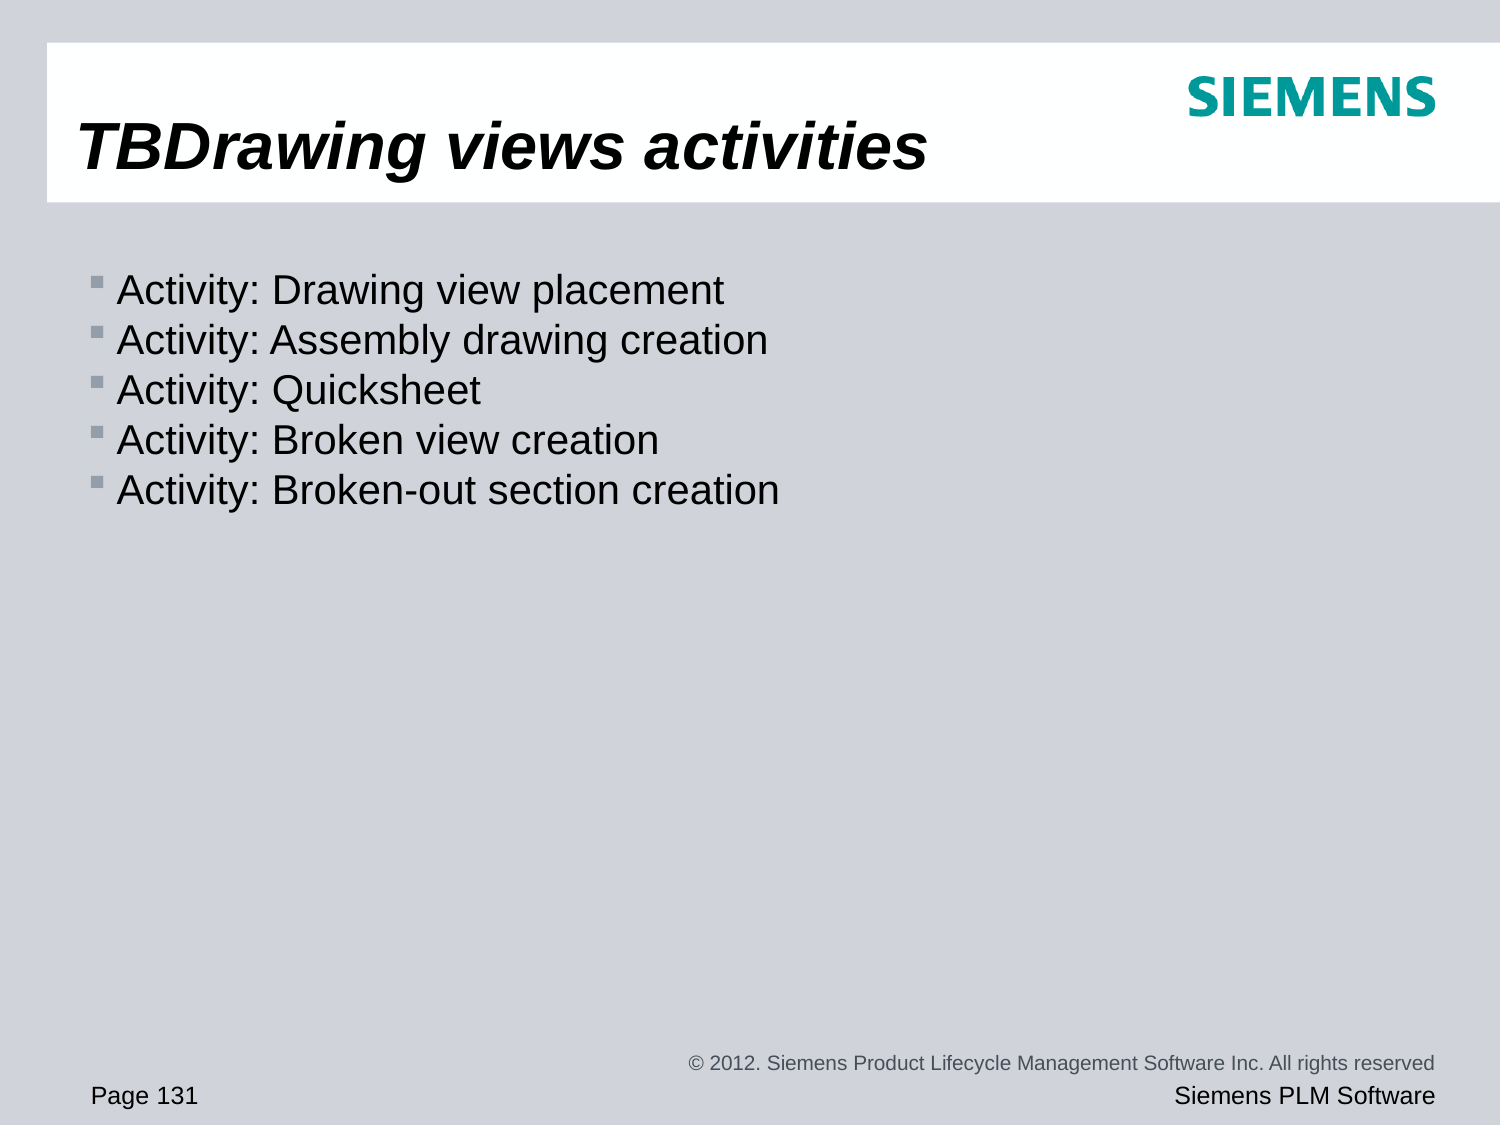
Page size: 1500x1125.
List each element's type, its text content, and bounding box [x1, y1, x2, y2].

list Activity: Drawing view placement Activity: Assembly drawing creation Activity: Quicksheet Activity: Broken view creation Activity: Broken-out section creation [87, 262, 1438, 1013]
picture [1181, 69, 1444, 123]
title TBDrawing views activities [74, 49, 1095, 183]
